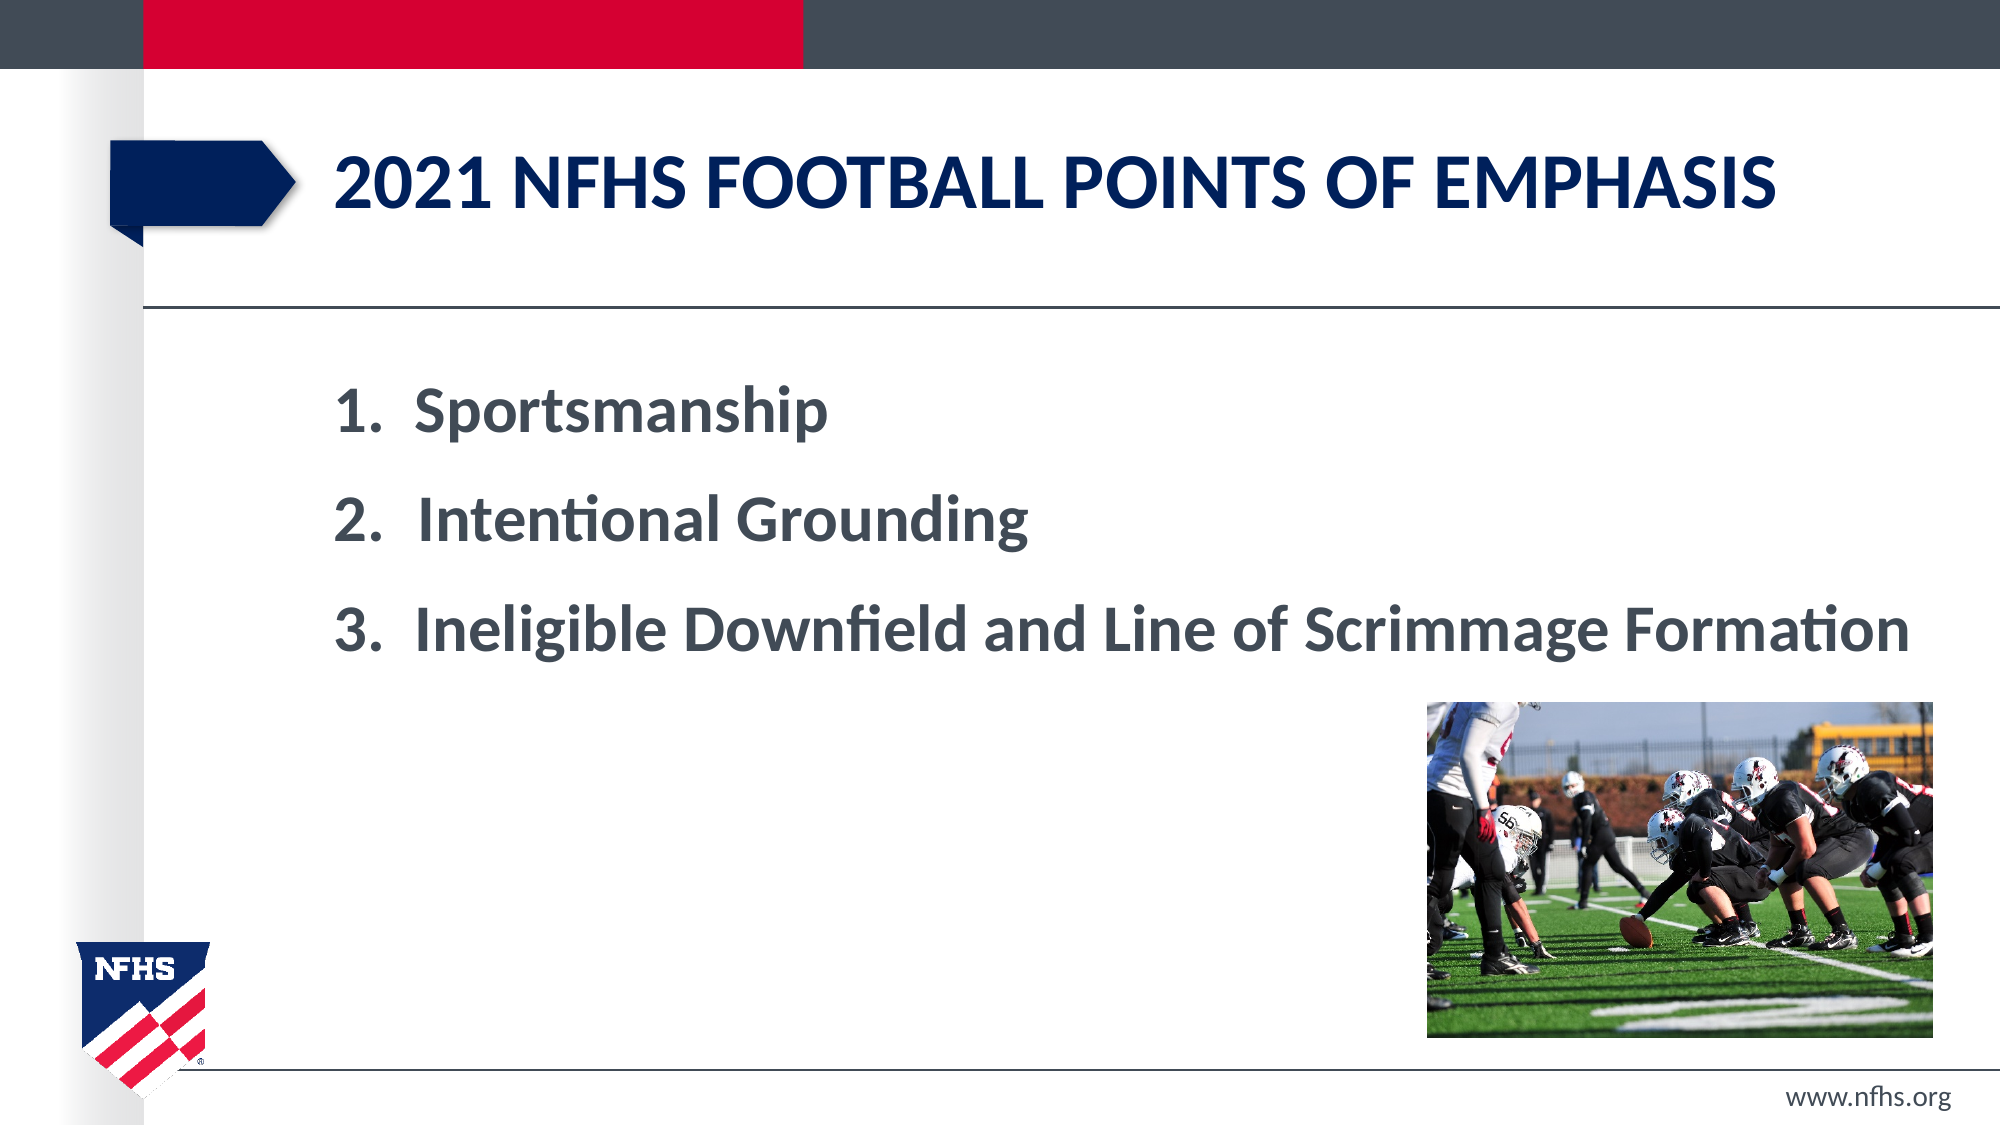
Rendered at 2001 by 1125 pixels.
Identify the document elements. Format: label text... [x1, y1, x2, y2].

footer www.nfhs.org [1639, 1070, 1967, 1119]
list 1. Sportsmanship Intentional Grounding 3. Ineligible Downfield and Line of Scrimmage Formation [318, 357, 1964, 1039]
title 2021 nfhs football points of emphasis [318, 85, 1964, 285]
picture [1427, 702, 1933, 1039]
picture [76, 942, 210, 1099]
